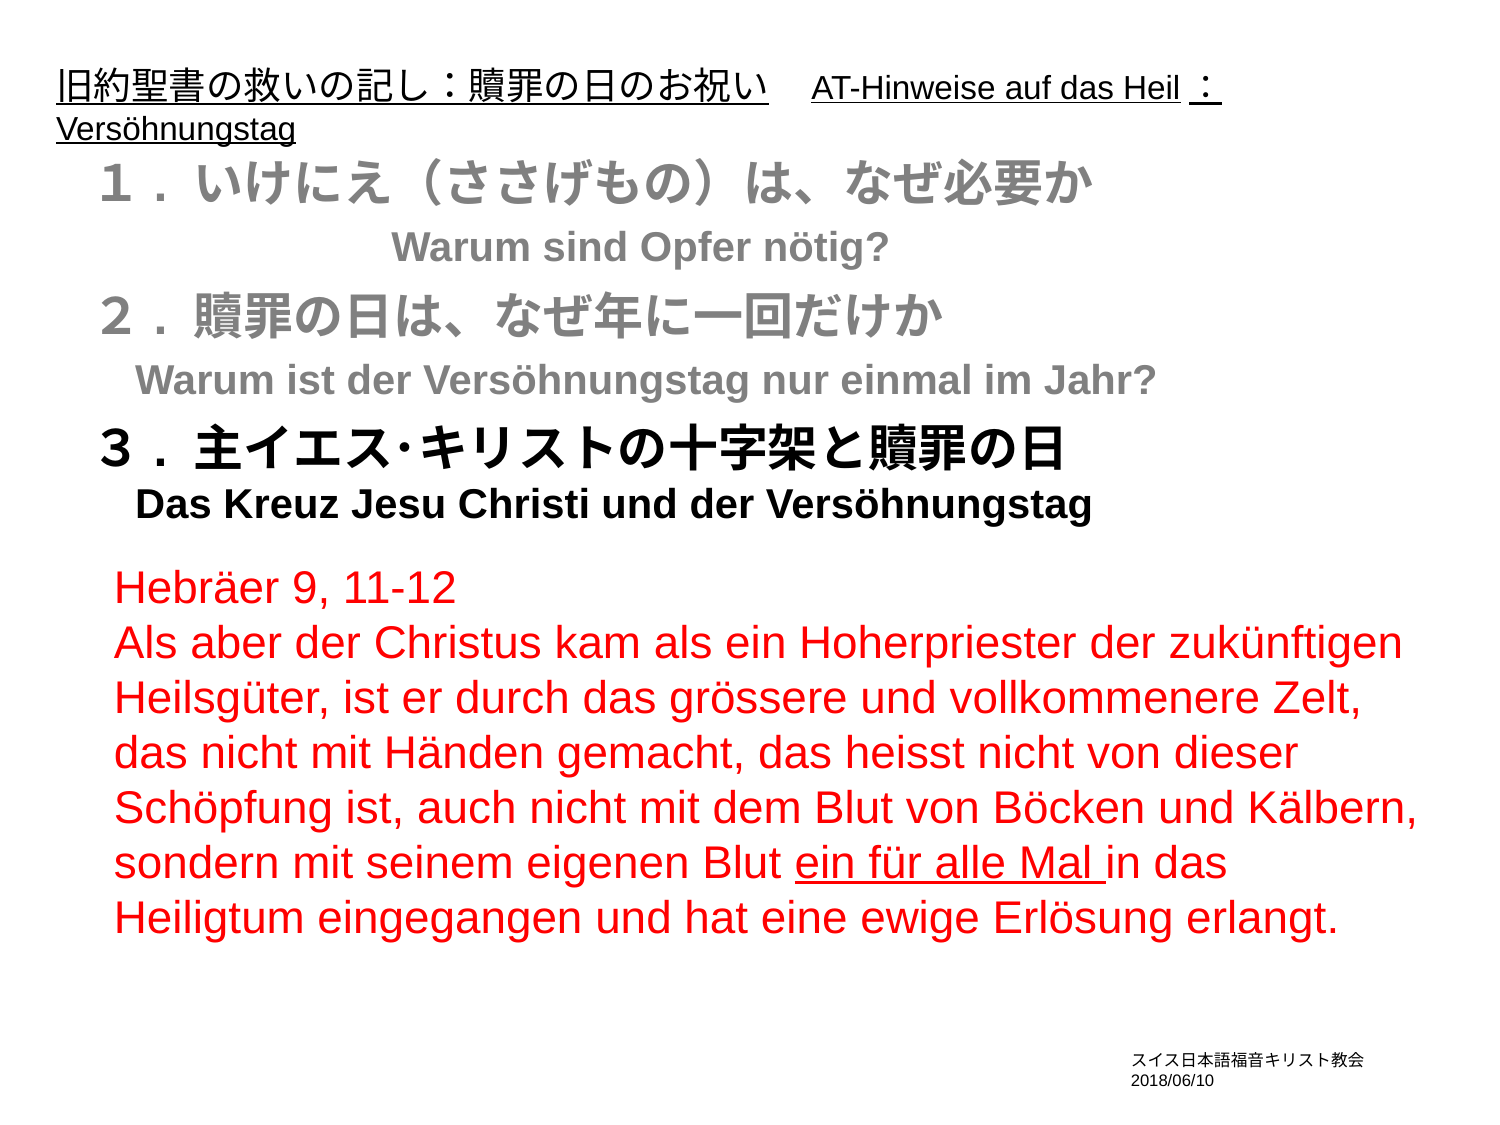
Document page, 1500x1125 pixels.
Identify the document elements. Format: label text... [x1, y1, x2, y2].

text_box 旧約聖書の救いの記し：贖罪の日のお祝い AT-Hinweise auf das Heil：Versöhnungstag [41, 54, 1459, 155]
text_box スイス日本語福音キリスト教会 2018/06/10 [1116, 1042, 1459, 1098]
text_box １. いけにえ（ささげもの）は、なぜ必要か Warum sind Opfer nötig? ２. 贖罪の日は、なぜ年に一回だけか Warum ist der Versöhnungstag nur einmal im Jahr? ３. 主イエス･キリストの十字架と贖罪の日 Das Kreuz Jesu Christi und der Versöhnungstag [76, 155, 1436, 535]
text_box Hebräer 9, 11-12 Als aber der Christus kam als ein Hoherpriester der zukünftigen Heilsgüter, ist er durch das grössere und vollkommenere Zelt, das nicht mit Händen gemacht, das heisst nicht von dieser Schöpfung ist, auch nicht mit dem Blut von Böcken und Kälbern, sondern mit seinem eigenen Blut ein für alle Mal in das Heiligtum eingegangen und hat eine ewige Erlösung erlangt. [99, 550, 1435, 951]
